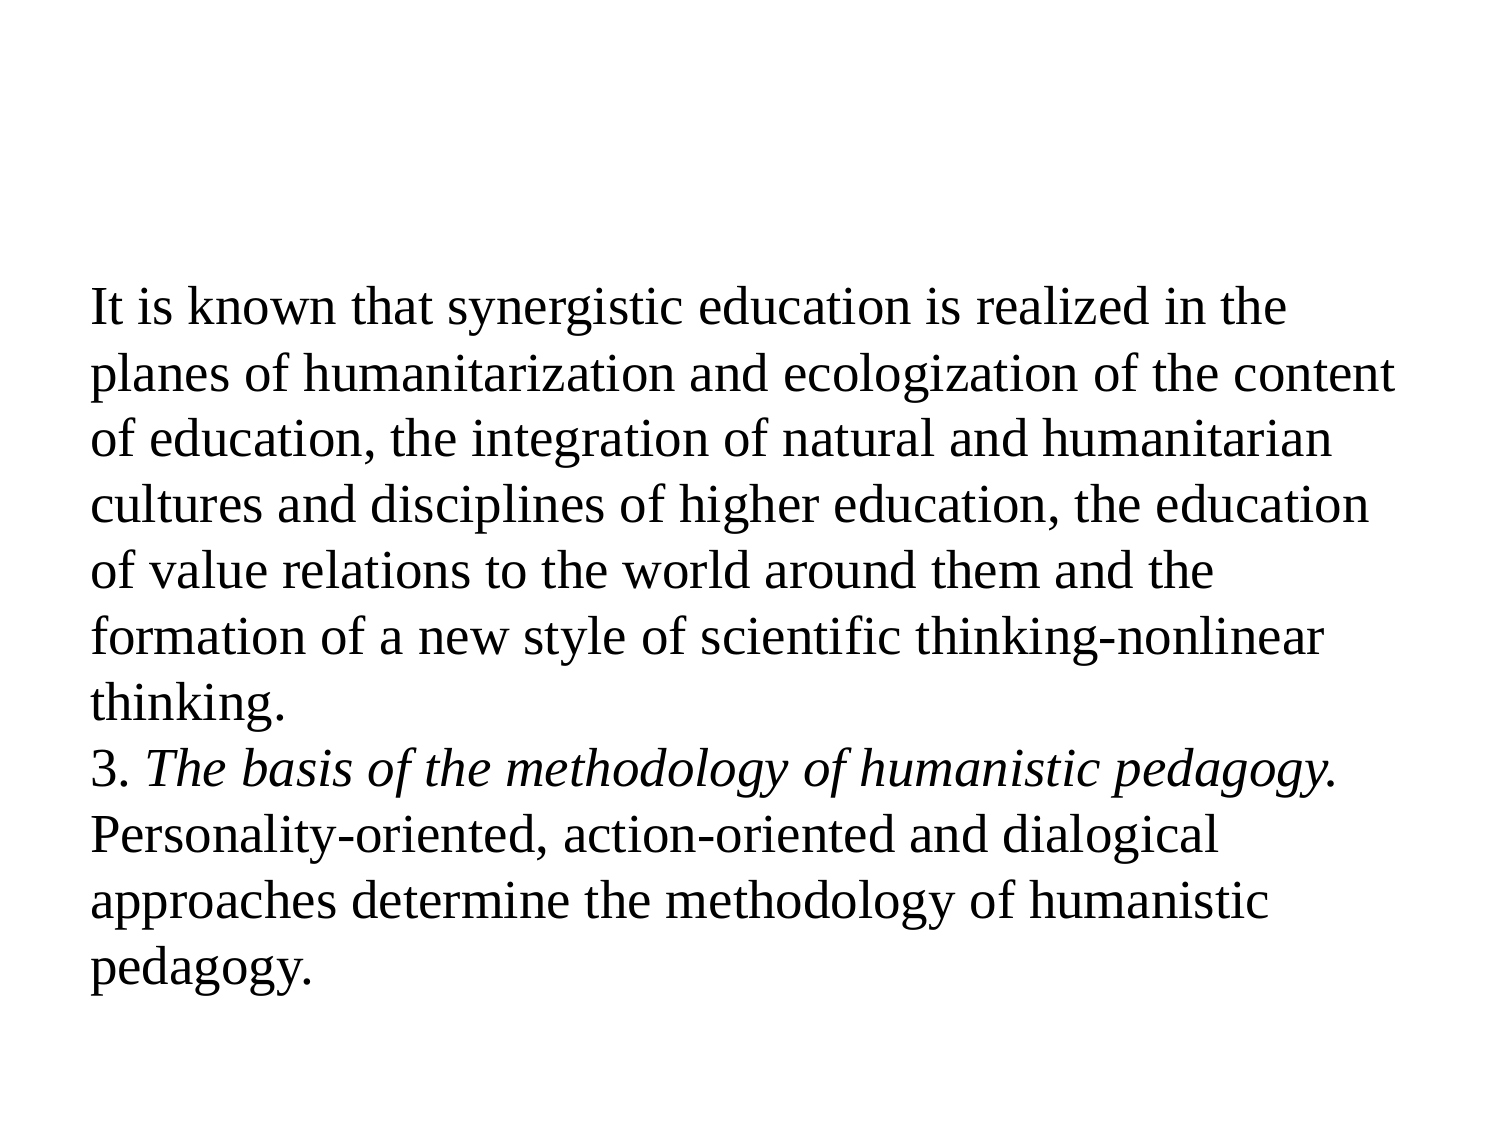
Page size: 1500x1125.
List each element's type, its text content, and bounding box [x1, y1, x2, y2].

list It is known that synergistic education is realized in the planes of humanitarization and ecologization of the content of education, the integration of natural and humanitarian cultures and disciplines of higher education, the education of value relations to the world around them and the formation of a new style of scientific thinking-nonlinear thinking. 3. The basis of the methodology of humanistic pedagogy. Personality-oriented, action-oriented and dialogical approaches determine the methodology of humanistic pedagogy. [75, 262, 1425, 1005]
